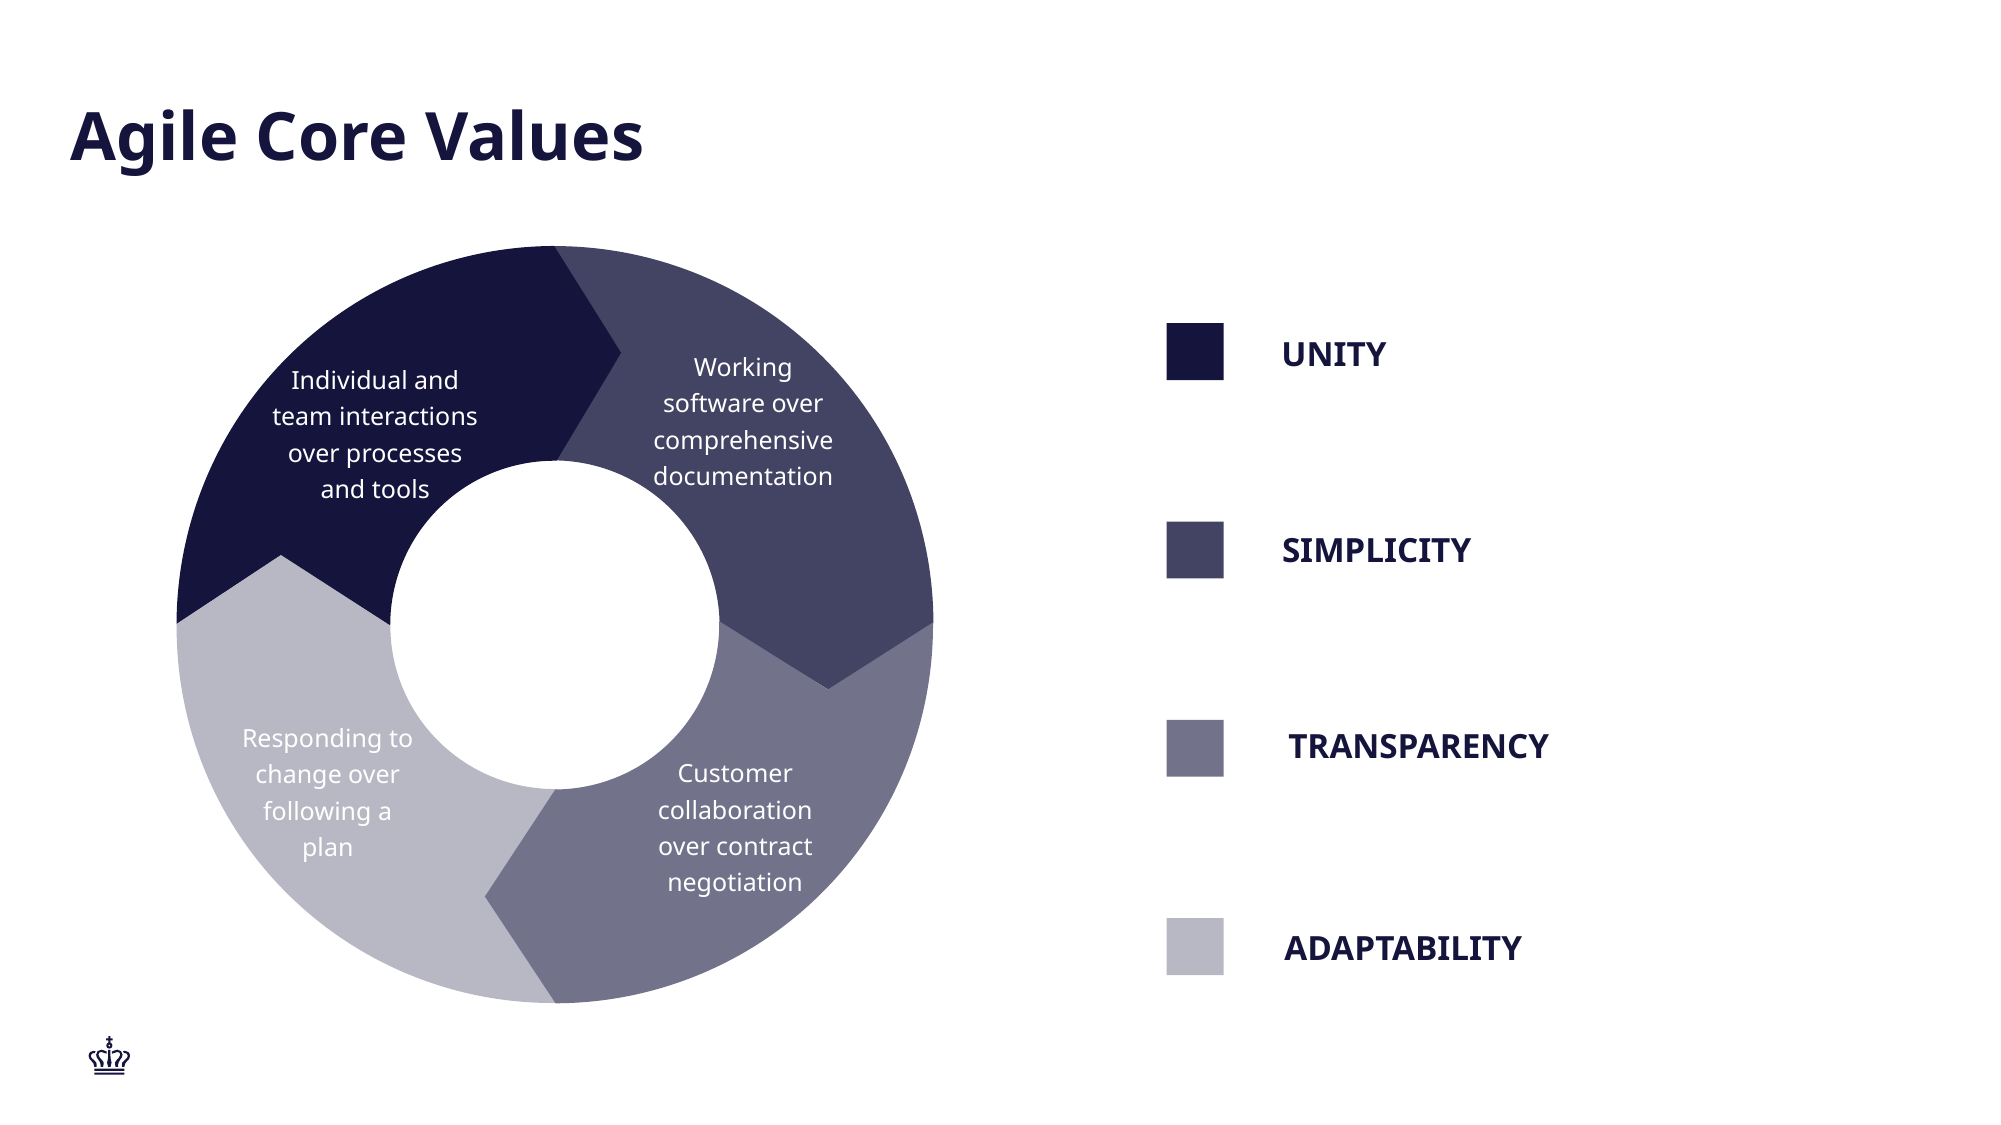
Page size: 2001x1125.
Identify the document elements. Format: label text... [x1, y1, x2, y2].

text_box Agile Core Values [70, 85, 645, 174]
text_box [555, 246, 806, 486]
text_box ADAPTABILITY [1269, 920, 1538, 975]
text_box Working software over comprehensive documentation [641, 341, 846, 495]
text_box TRANSPARENCY [1273, 717, 1565, 772]
text_box [1166, 719, 1225, 778]
text_box Responding to change over following a plan [231, 712, 424, 866]
text_box [1166, 322, 1225, 381]
text_box [484, 767, 814, 1004]
text_box [1166, 917, 1225, 976]
text_box [262, 724, 554, 1004]
text_box [664, 621, 934, 880]
text_box [290, 245, 622, 475]
text_box Customer collaboration over contract negotiation [636, 747, 835, 901]
text_box [654, 382, 934, 688]
text_box UNITY [1266, 325, 1402, 381]
text_box [176, 554, 416, 823]
text_box Individual and team interactions over processes and tools [263, 354, 488, 508]
text_box [176, 384, 440, 625]
text_box SIMPLICITY [1267, 521, 1487, 577]
text_box [1166, 521, 1225, 579]
